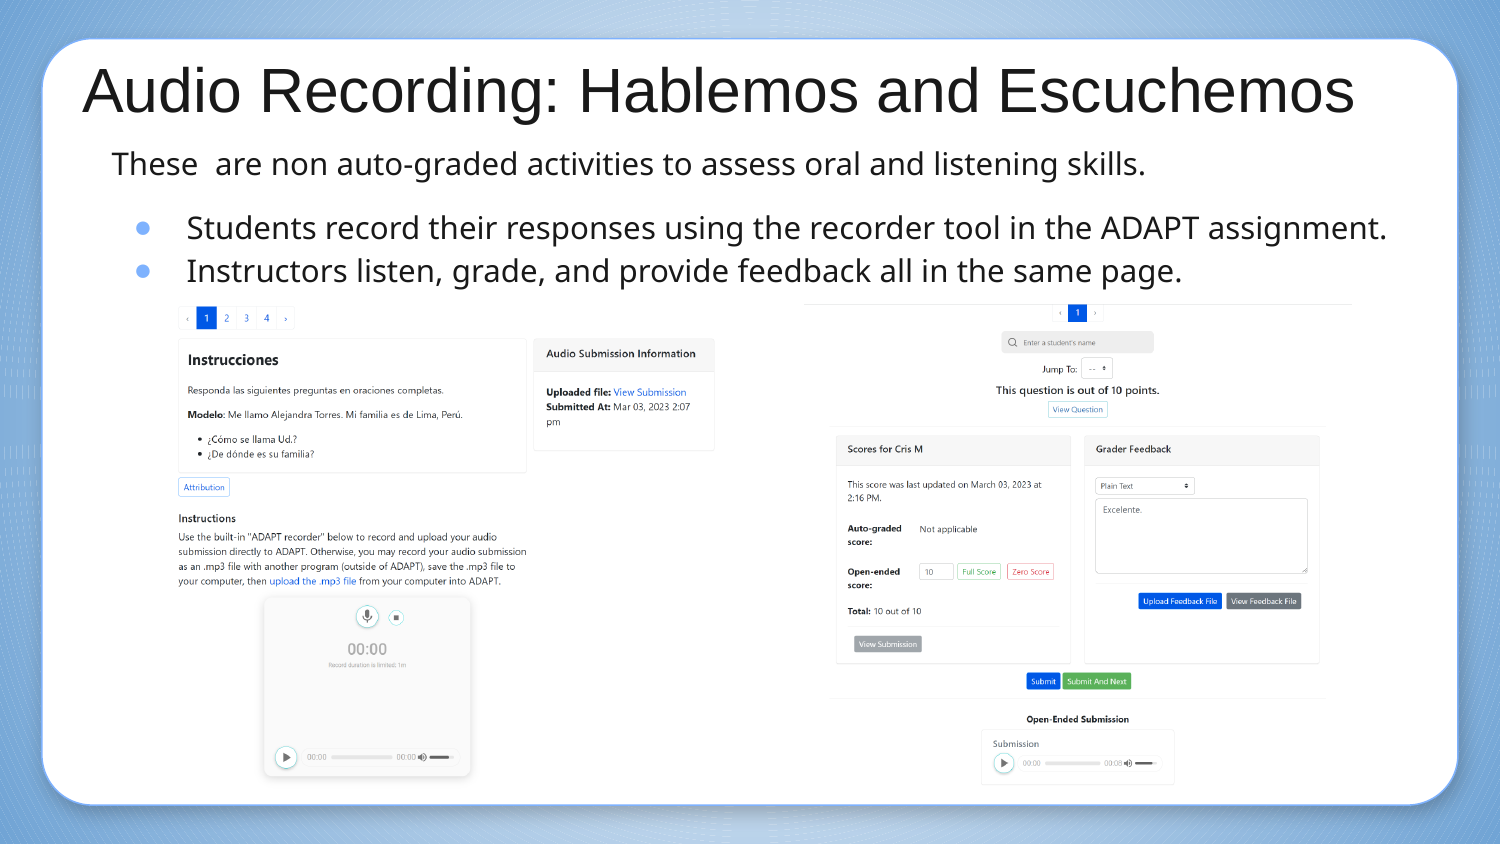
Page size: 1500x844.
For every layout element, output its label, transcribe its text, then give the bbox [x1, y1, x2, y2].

title Audio Recording: Hablemos and Escuchemos [67, 23, 1481, 118]
picture [803, 304, 1352, 794]
picture [164, 304, 725, 794]
list These are non auto-graded activities to assess oral and listening skills. Students record their responses using the recorder tool in the ADAPT assignment. Instructors listen, grade, and provide feedback all in the same page. [96, 123, 1424, 336]
